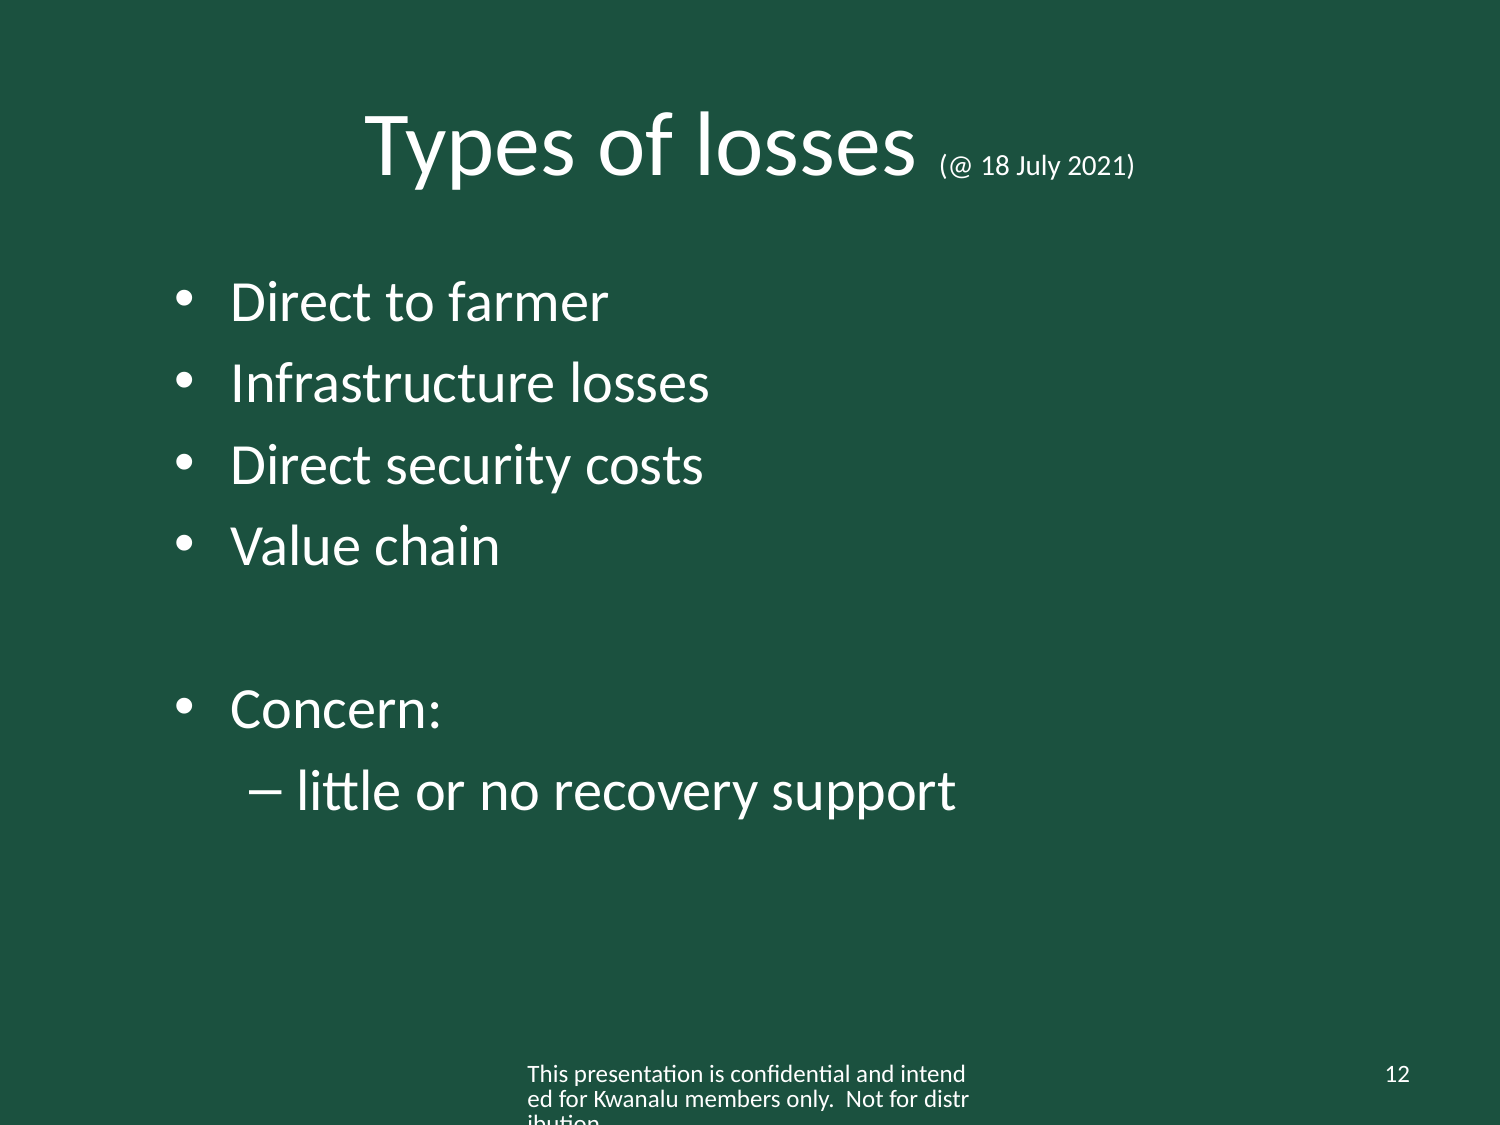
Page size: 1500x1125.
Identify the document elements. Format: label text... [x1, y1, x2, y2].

title Types of losses (@ 18 July 2021) [75, 45, 1425, 233]
slide_number 12 [1074, 1042, 1425, 1103]
list Direct to farmer Infrastructure losses Direct security costs Value chain Concern: little or no recovery support [159, 255, 1365, 941]
footer This presentation is confidential and intended for Kwanalu members only. Not for distribution.. [512, 1042, 988, 1103]
